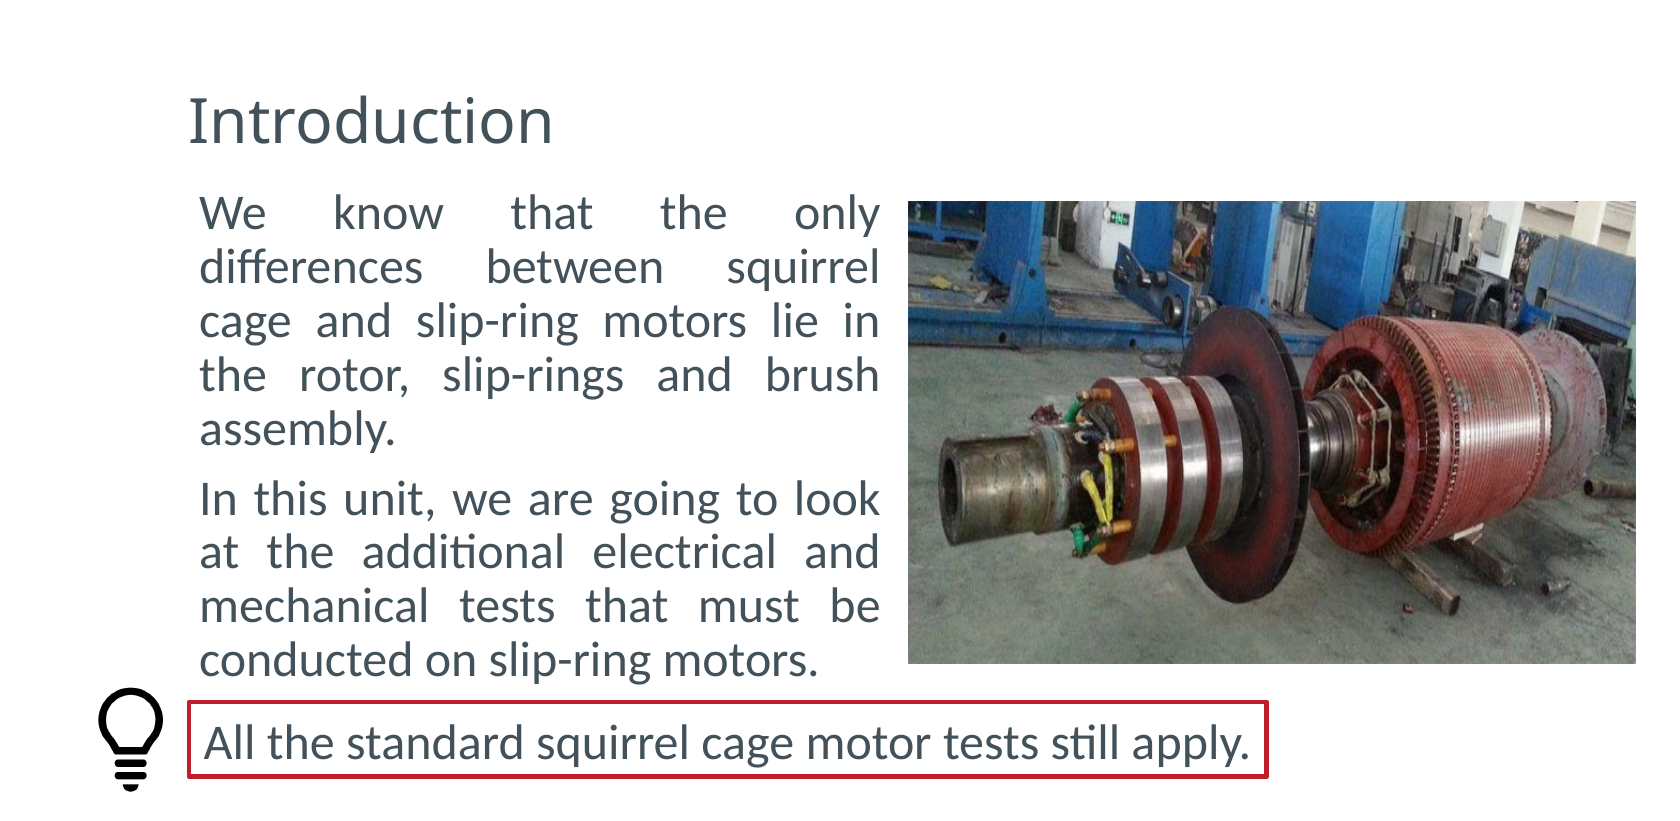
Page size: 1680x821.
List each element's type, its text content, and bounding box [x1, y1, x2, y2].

title Introduction [173, 43, 1433, 203]
picture [908, 201, 1636, 664]
picture [71, 680, 190, 799]
list We know that the only differences between squirrel cage and slip-ring motors lie in the rotor, slip-rings and brush assembly. In this unit, we are going to look at the additional electrical and mechanical tests that must be conducted on slip-ring motors. [184, 179, 896, 686]
text_box All the standard squirrel cage motor tests still apply. [190, 702, 1267, 777]
